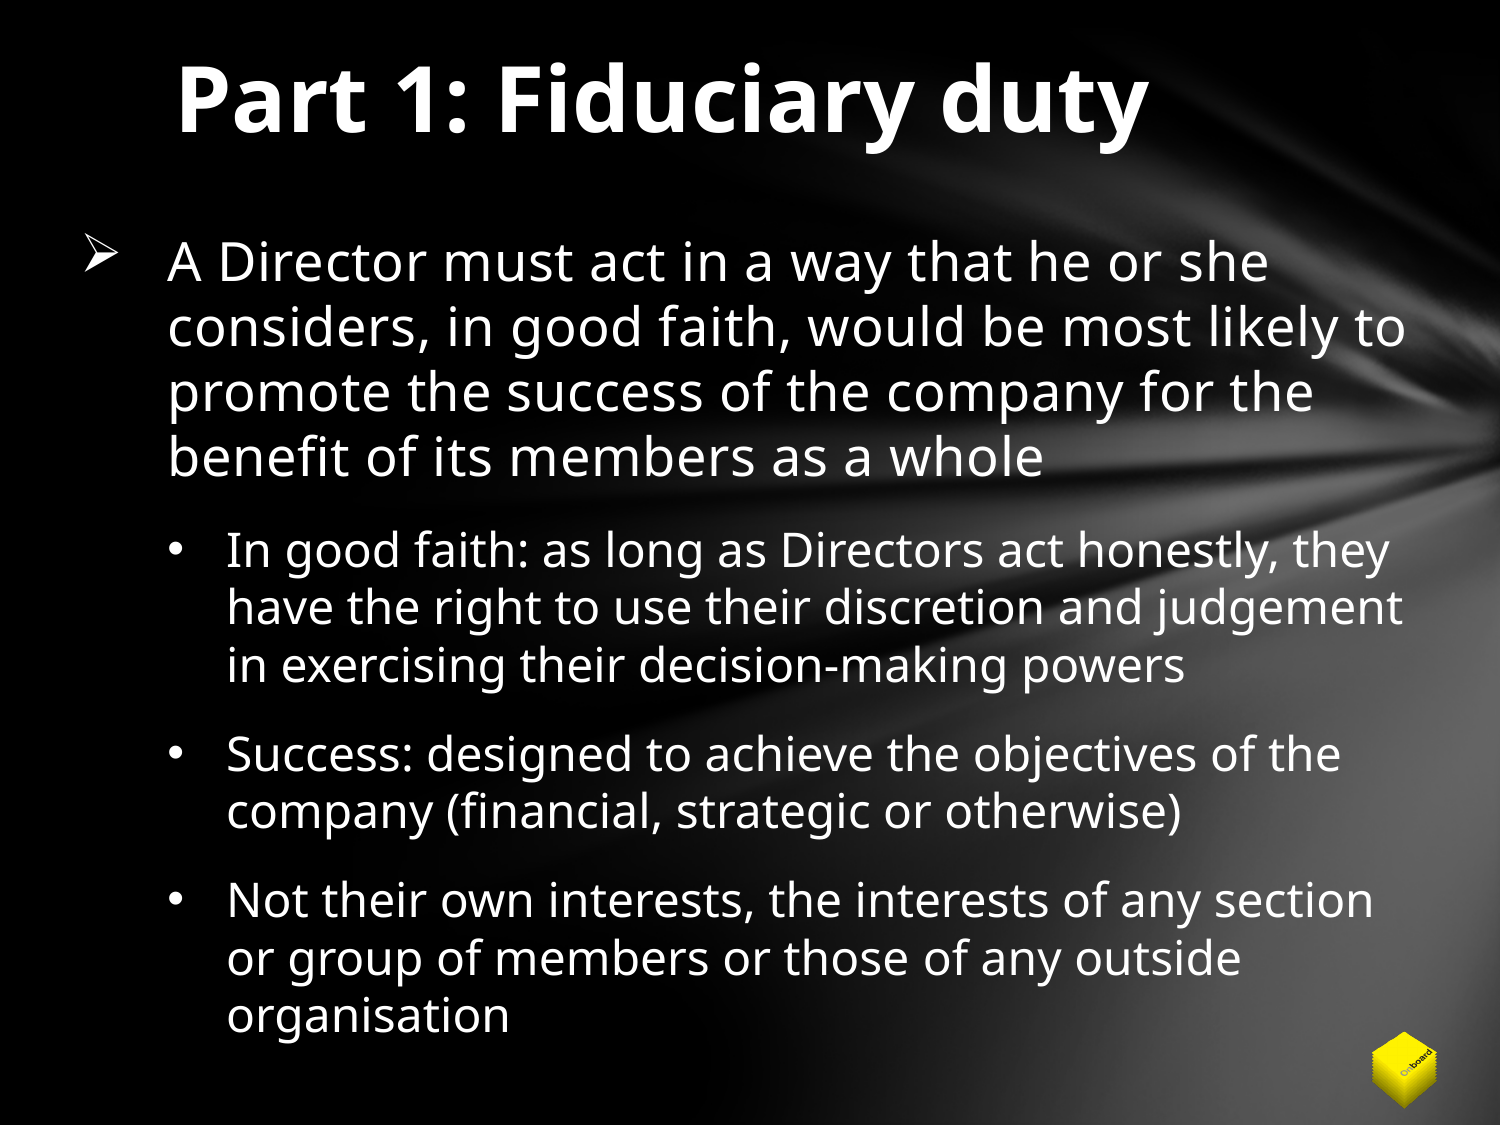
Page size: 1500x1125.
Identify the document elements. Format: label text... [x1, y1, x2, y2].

list A Director must act in a way that he or she considers, in good faith, would be most likely to promote the success of the company for the benefit of its members as a whole In good faith: as long as Directors act honestly, they have the right to use their discretion and judgement in exercising their decision-making powers Success: designed to achieve the objectives of the company (financial, strategic or otherwise) Not their own interests, the interests of any section or group of members or those of any outside organisation [64, 219, 1447, 1125]
title Part 1: Fiduciary duty [159, 31, 1317, 161]
picture [1358, 1022, 1448, 1112]
